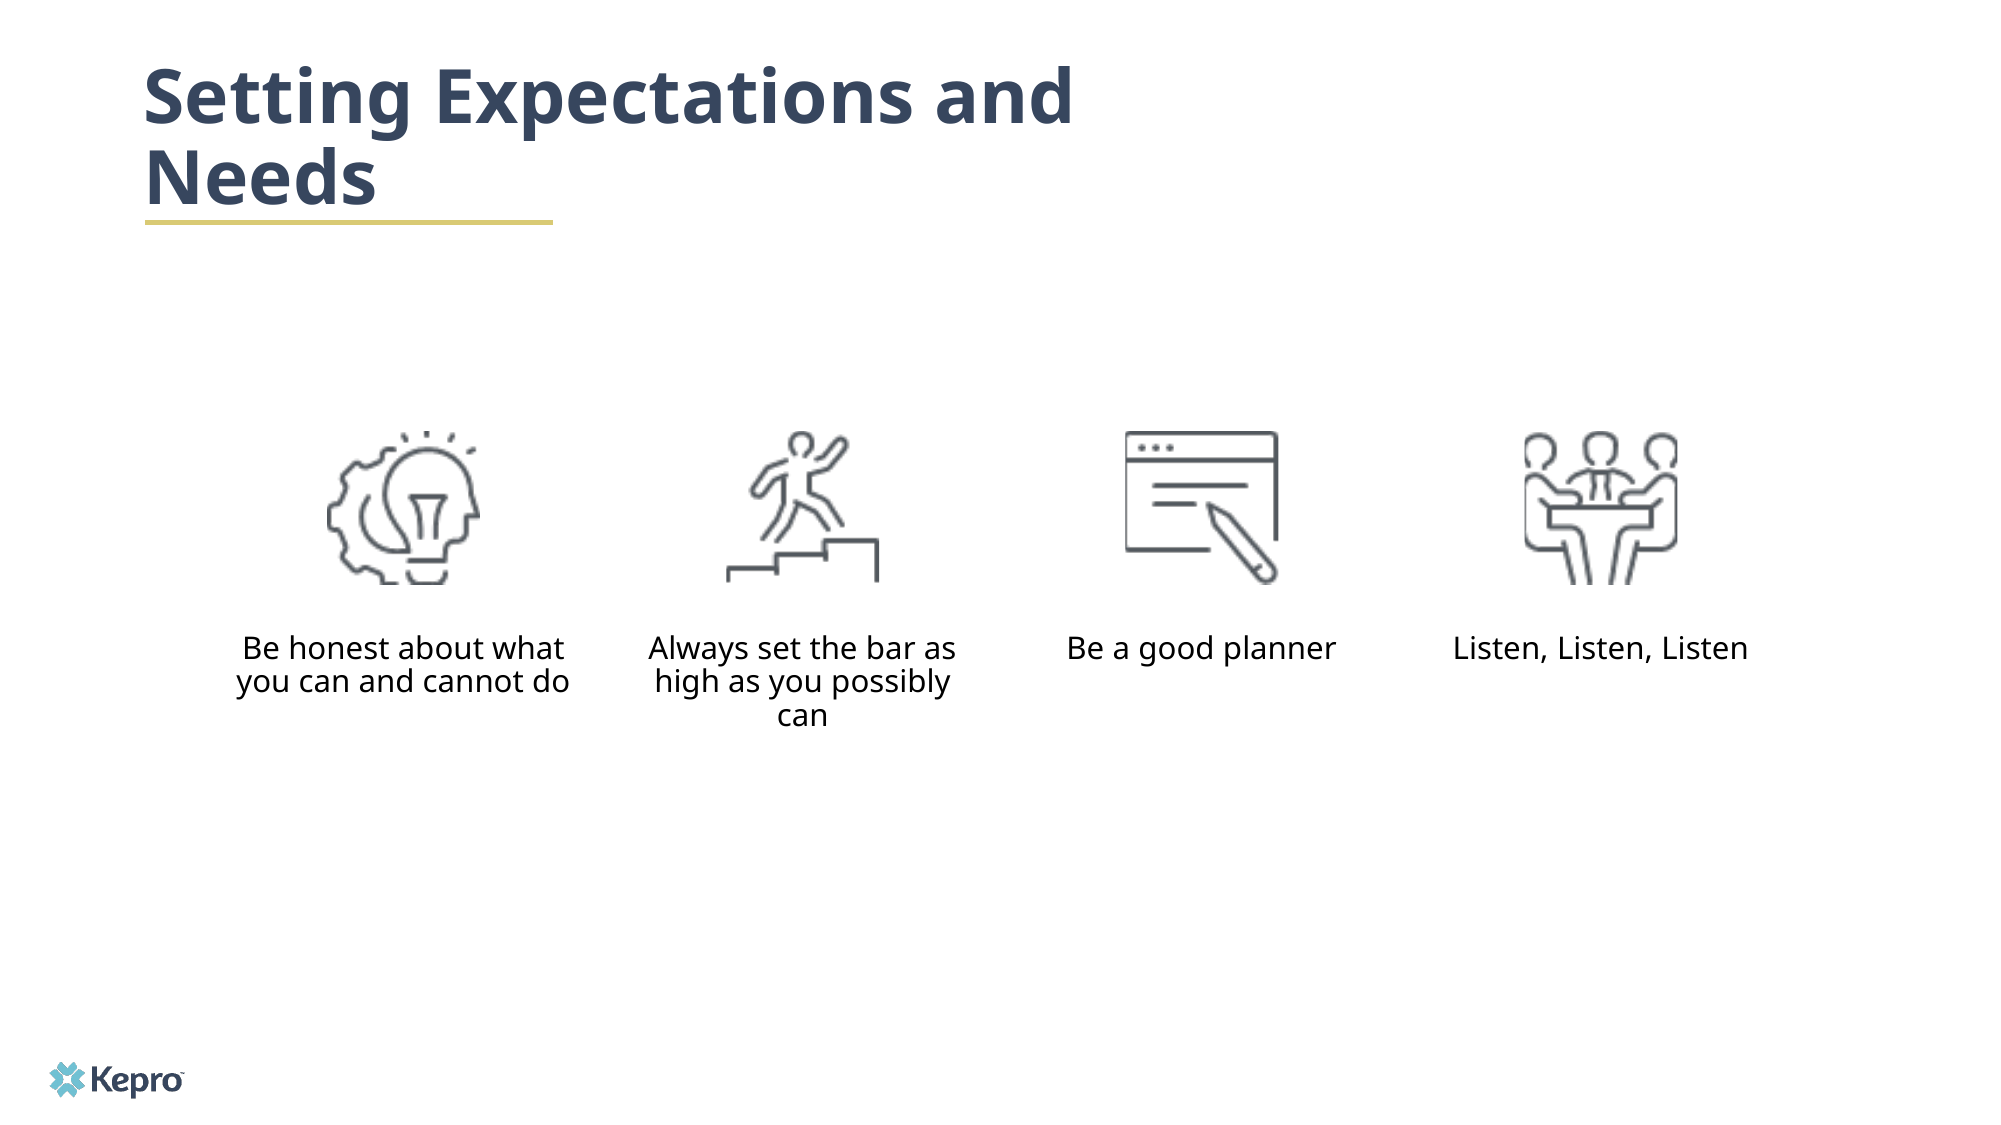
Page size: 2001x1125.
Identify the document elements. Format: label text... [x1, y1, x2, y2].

title Setting Expectations and Needs [143, 104, 1313, 176]
picture [24, 1034, 207, 1125]
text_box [143, 336, 1861, 846]
